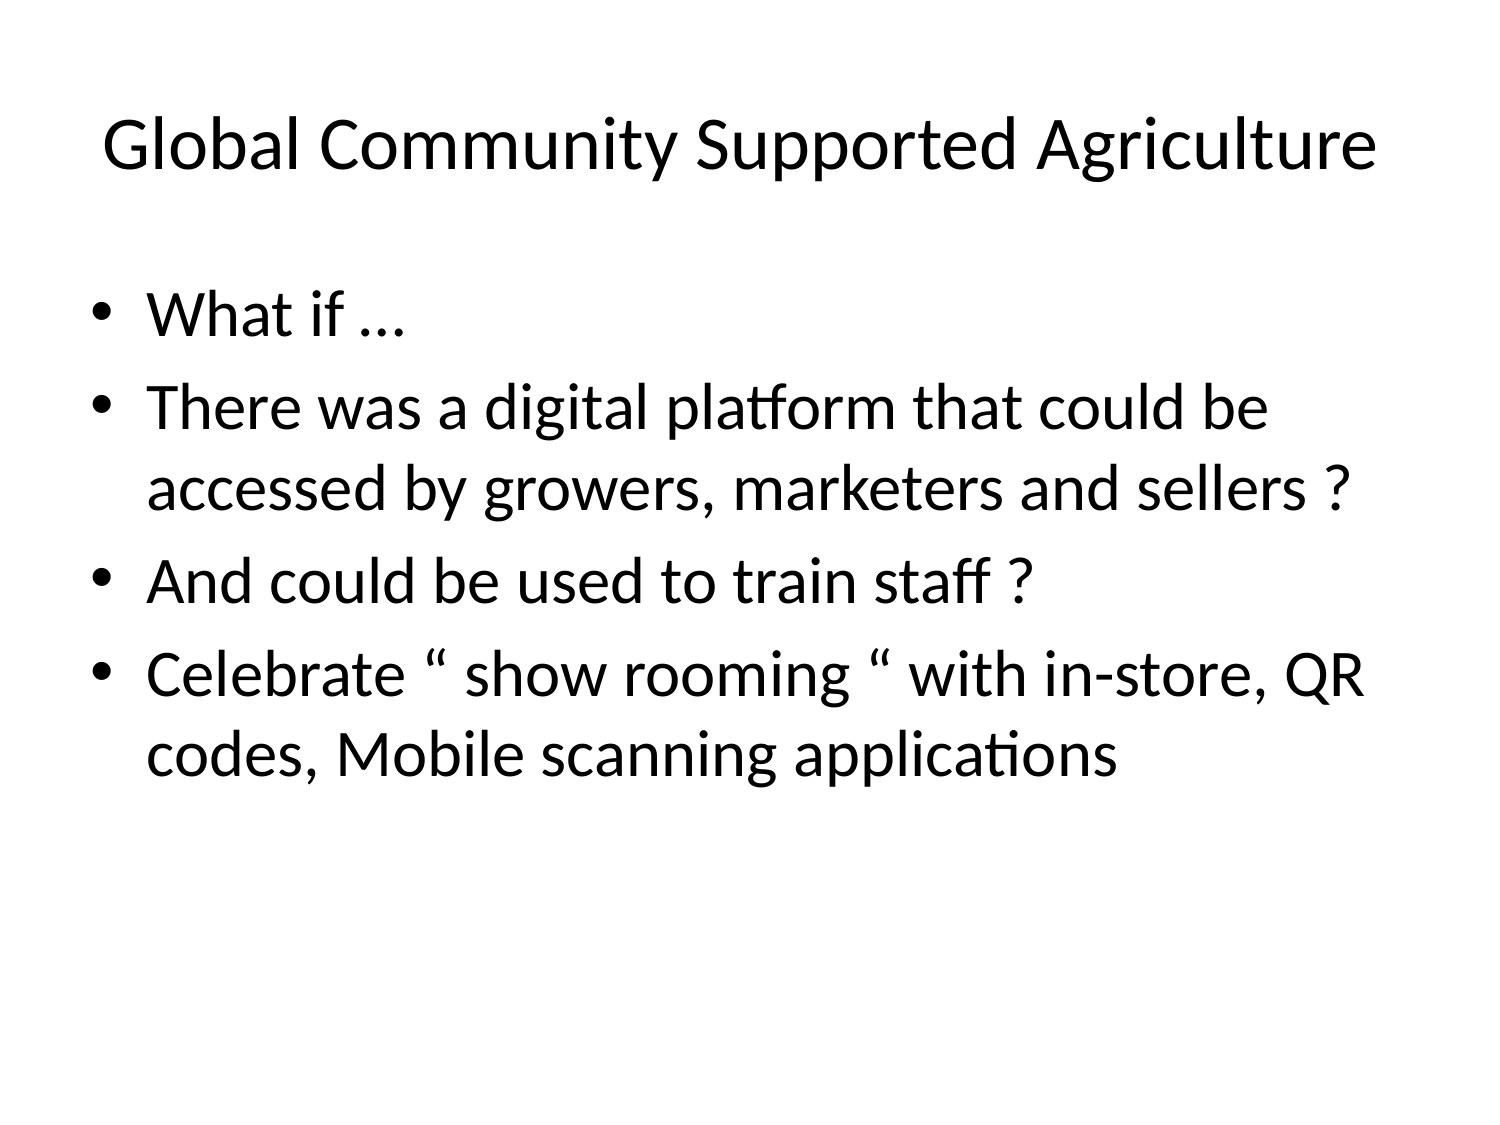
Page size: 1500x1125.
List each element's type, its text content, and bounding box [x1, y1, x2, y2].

list What if … There was a digital platform that could be accessed by growers, marketers and sellers ? And could be used to train staff ? Celebrate “ show rooming “ with in-store, QR codes, Mobile scanning applications [75, 262, 1425, 1005]
title Global Community Supported Agriculture [75, 45, 1425, 233]
